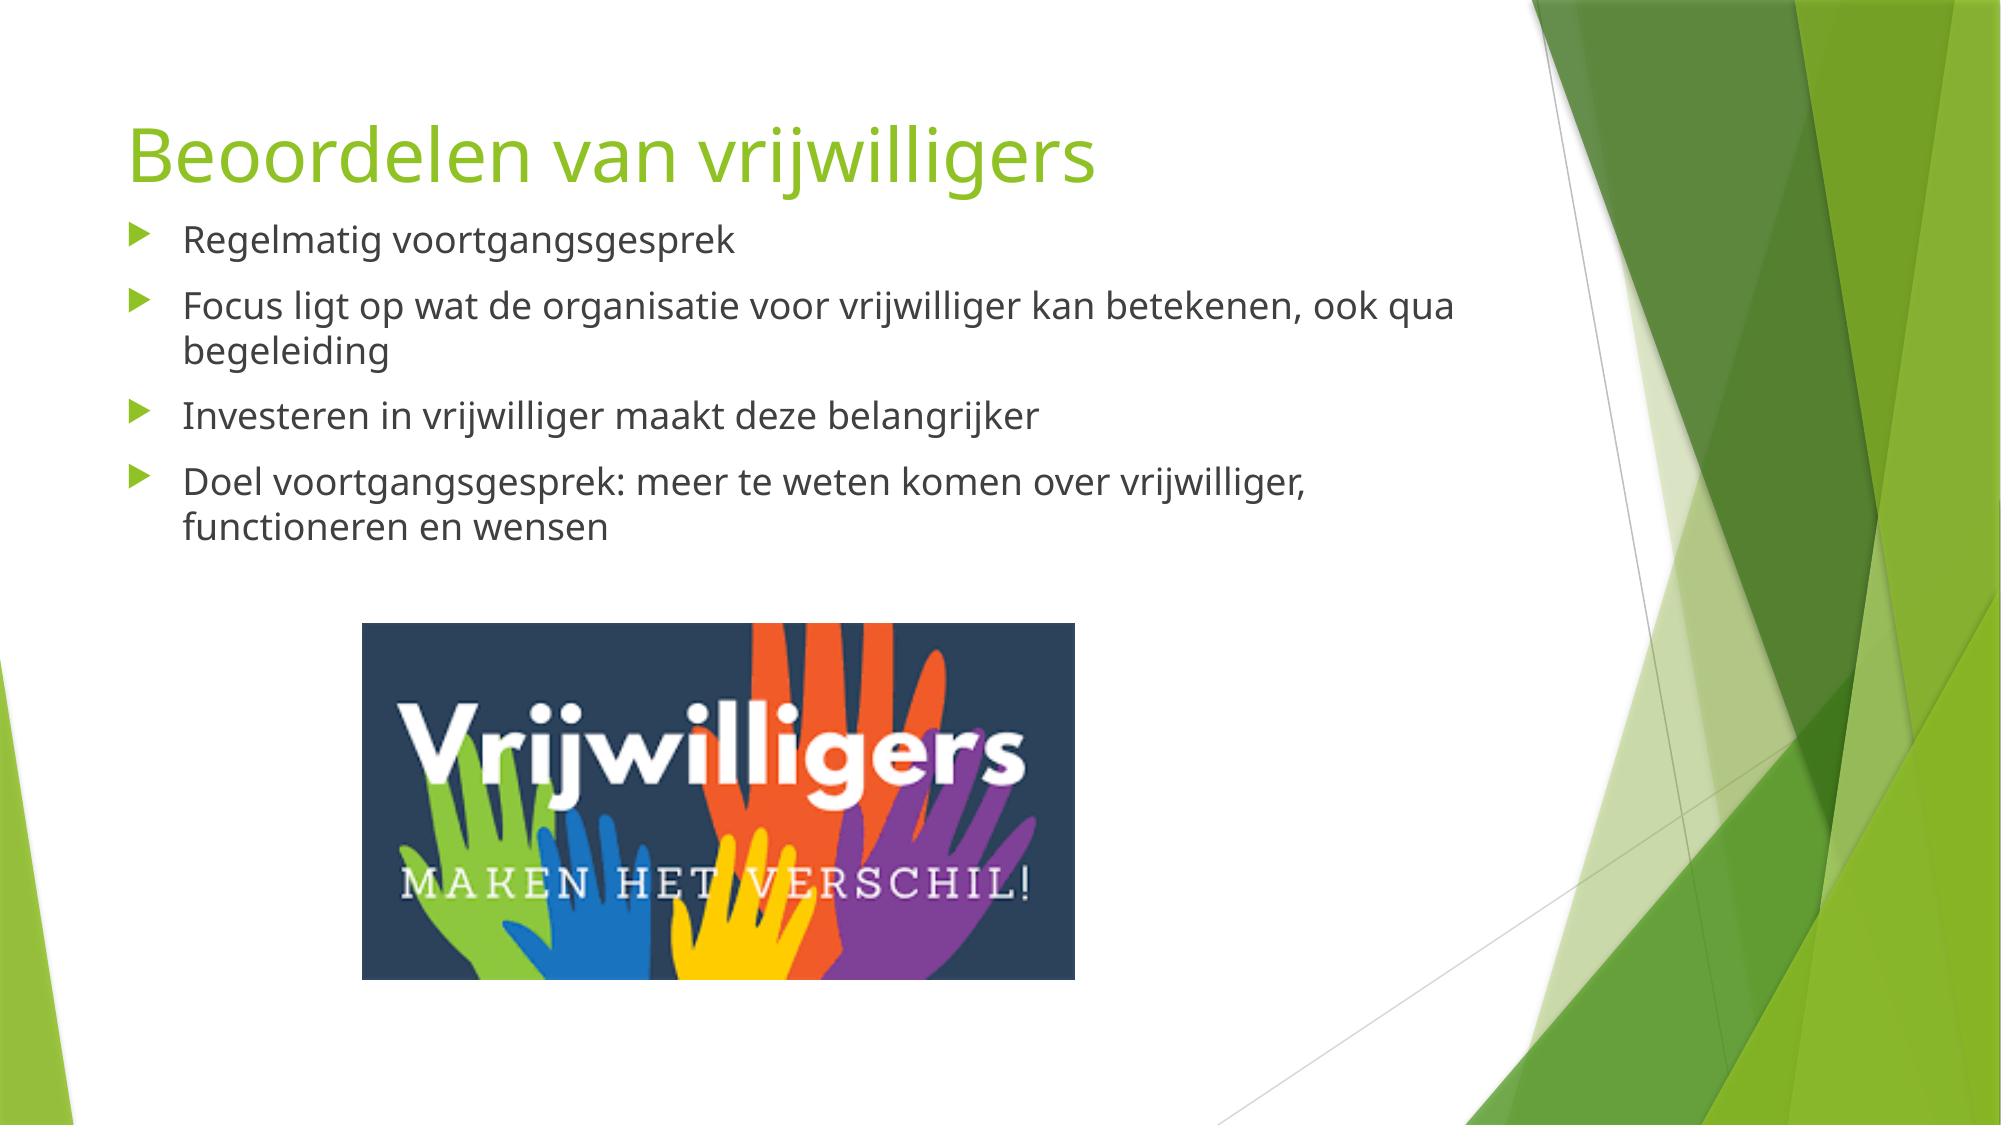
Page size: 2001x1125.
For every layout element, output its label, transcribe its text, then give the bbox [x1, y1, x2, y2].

picture [361, 623, 1075, 981]
list Regelmatig voortgangsgesprek Focus ligt op wat de organisatie voor vrijwilliger kan betekenen, ook qua begeleiding Investeren in vrijwilliger maakt deze belangrijker Doel voortgangsgesprek: meer te weten komen over vrijwilliger, functioneren en wensen [111, 208, 1522, 845]
title Beoordelen van vrijwilligers [111, 99, 1522, 208]
